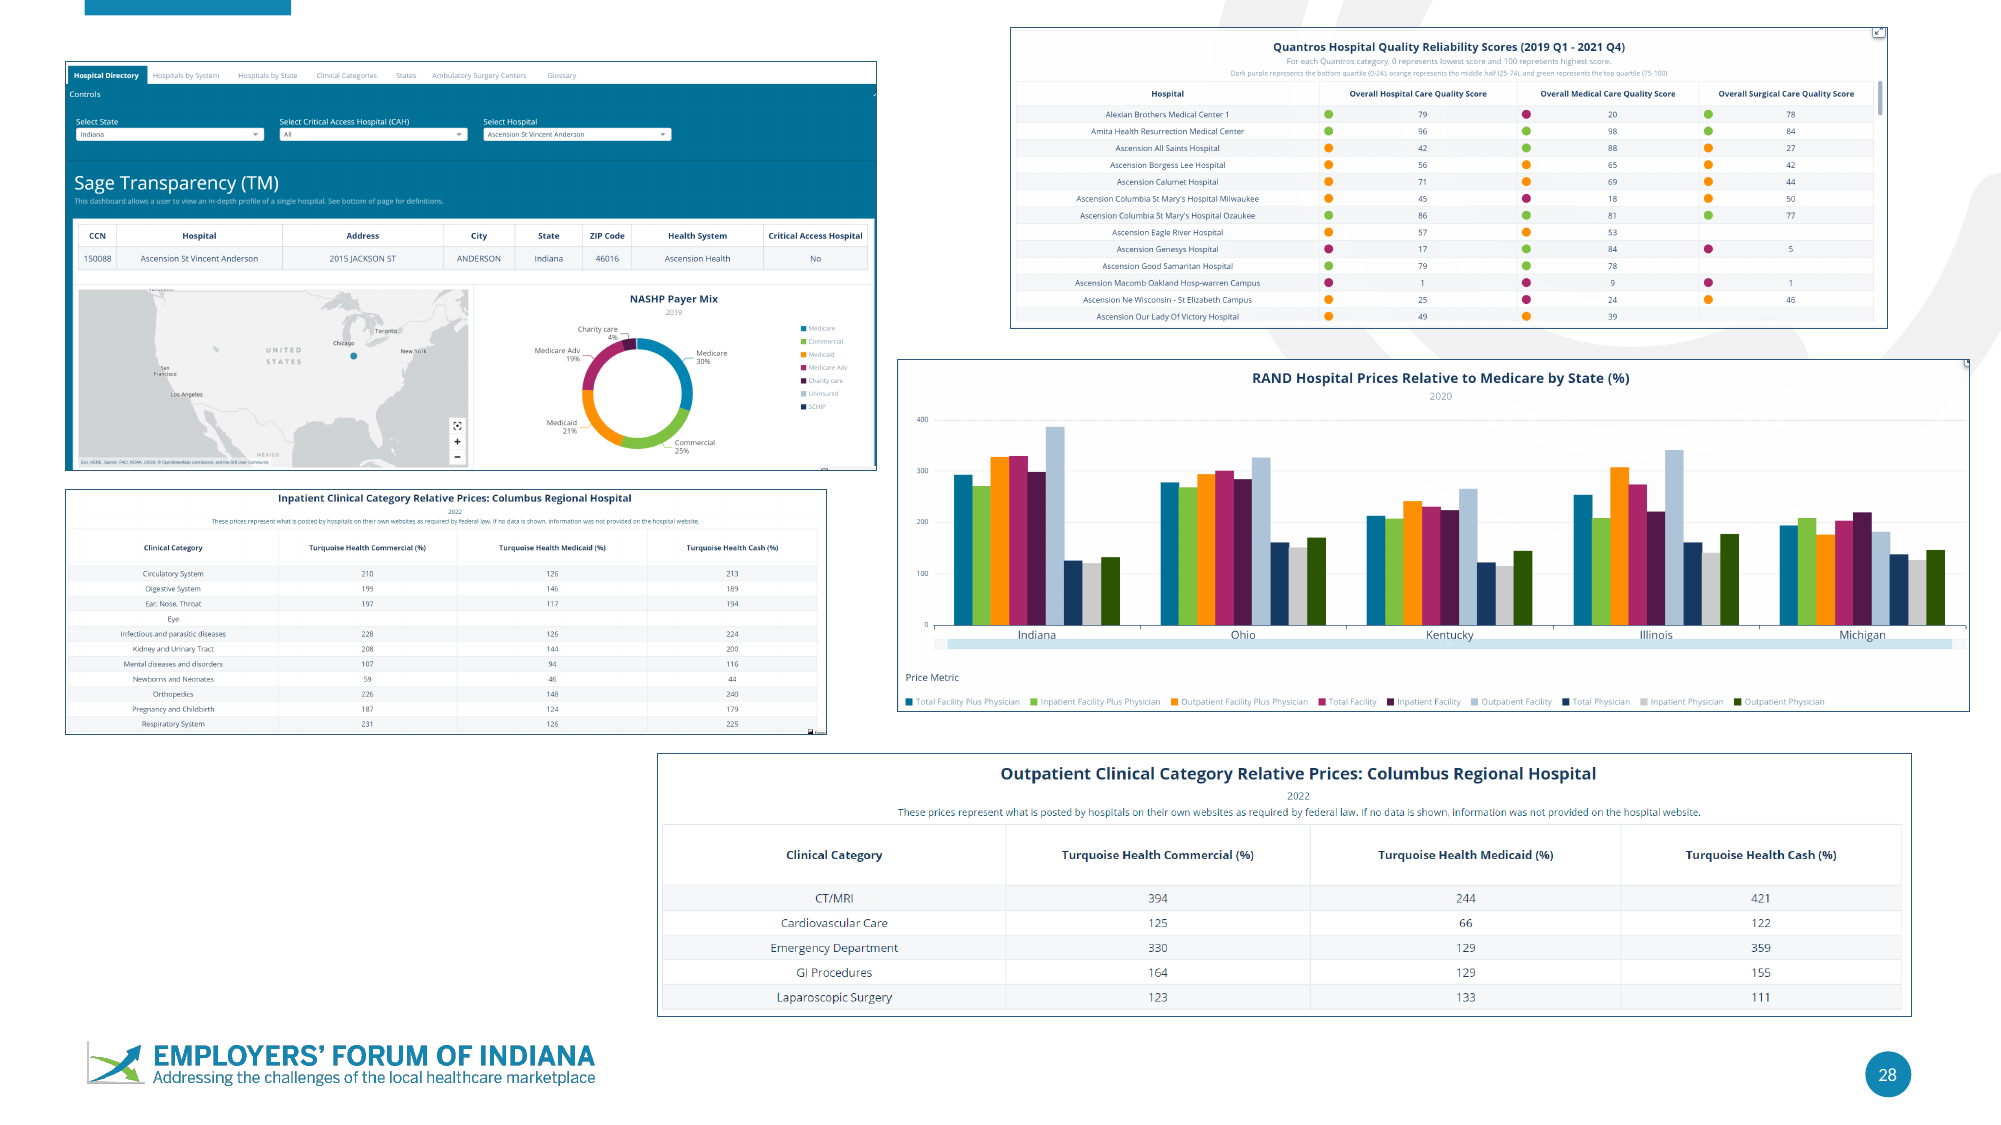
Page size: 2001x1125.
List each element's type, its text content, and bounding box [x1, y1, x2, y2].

picture [484, 128, 671, 140]
picture [278, 200, 293, 204]
picture [65, 489, 827, 735]
picture [897, 359, 1970, 712]
picture [657, 753, 1912, 1018]
picture [280, 128, 467, 140]
picture [65, 61, 878, 471]
picture [83, 74, 95, 79]
picture [77, 128, 264, 140]
picture [1010, 27, 1888, 329]
picture [87, 1041, 595, 1086]
slide_number 28 [1863, 1059, 1912, 1090]
